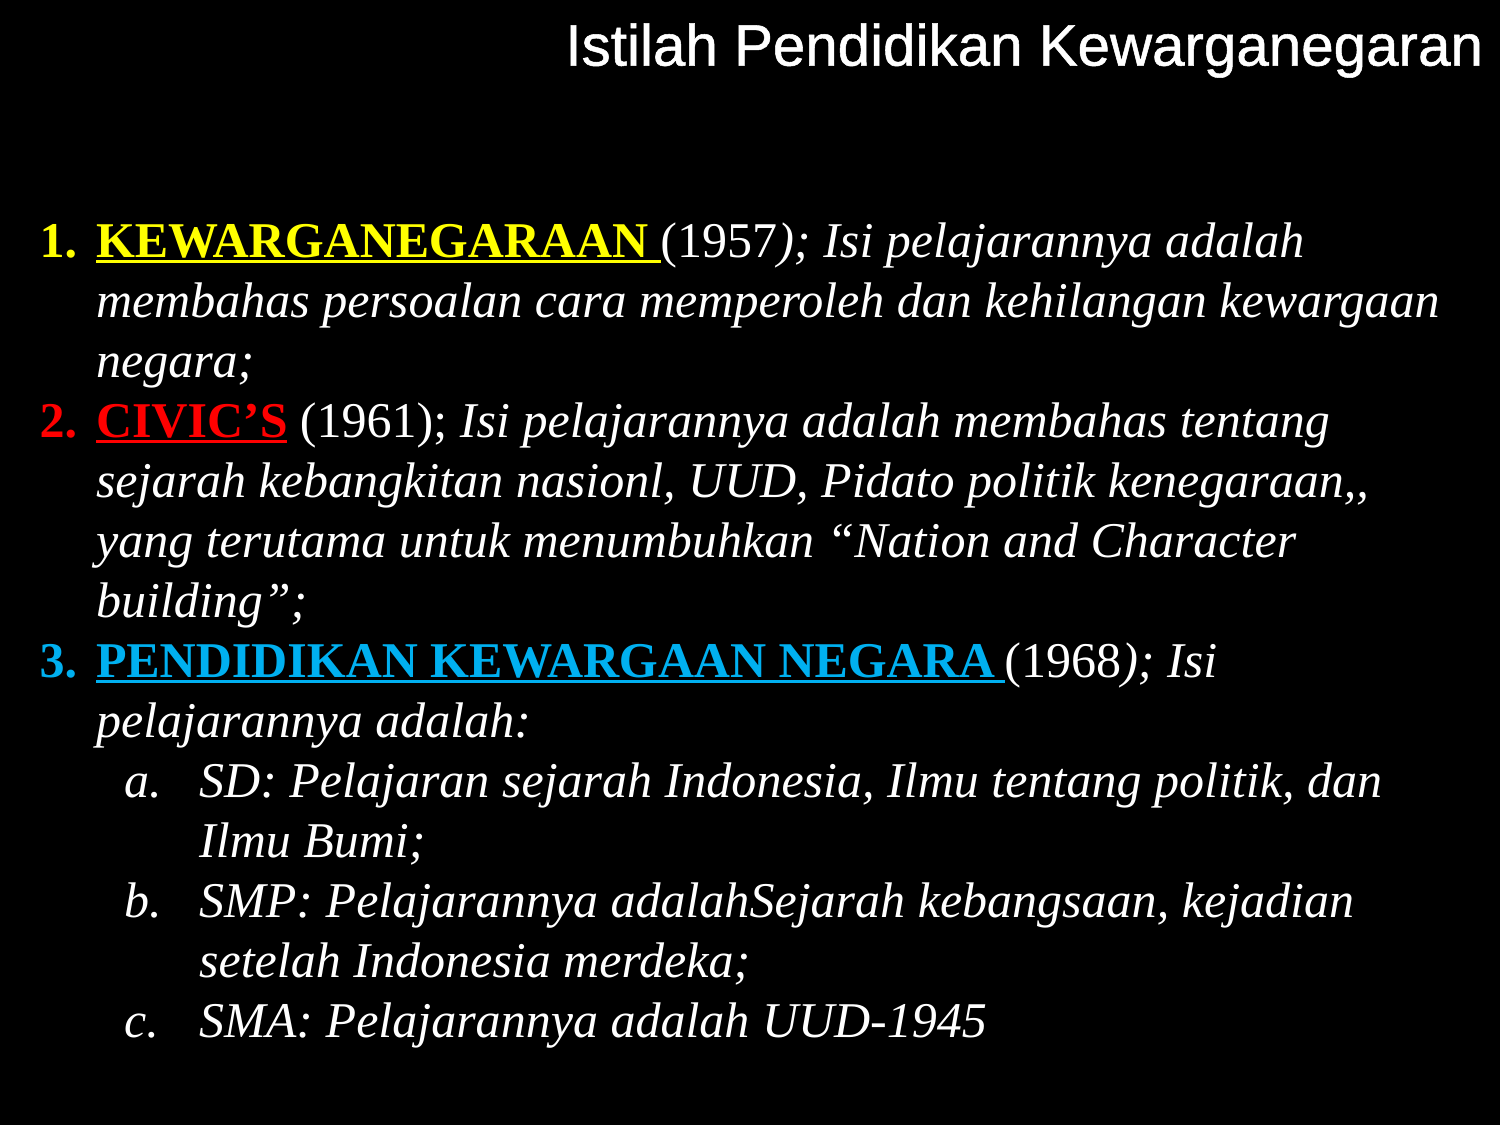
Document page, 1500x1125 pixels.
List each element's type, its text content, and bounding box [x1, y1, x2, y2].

text_box Istilah Pendidikan Kewarganegaran [549, 0, 1500, 85]
text_box KEWARGANEGARAAN (1957); Isi pelajarannya adalah membahas persoalan cara memperoleh dan kehilangan kewargaan negara; CIVIC’S (1961); Isi pelajarannya adalah membahas tentang sejarah kebangkitan nasionl, UUD, Pidato politik kenegaraan,, yang terutama untuk menumbuhkan “Nation and Character building”; PENDIDIKAN KEWARGAAN NEGARA (1968); Isi pelajarannya adalah: SD: Pelajaran sejarah Indonesia, Ilmu tentang politik, dan Ilmu Bumi; SMP: Pelajarannya adalahSejarah kebangsaan, kejadian setelah Indonesia merdeka; SMA: Pelajarannya adalah UUD-1945 [24, 199, 1463, 1115]
